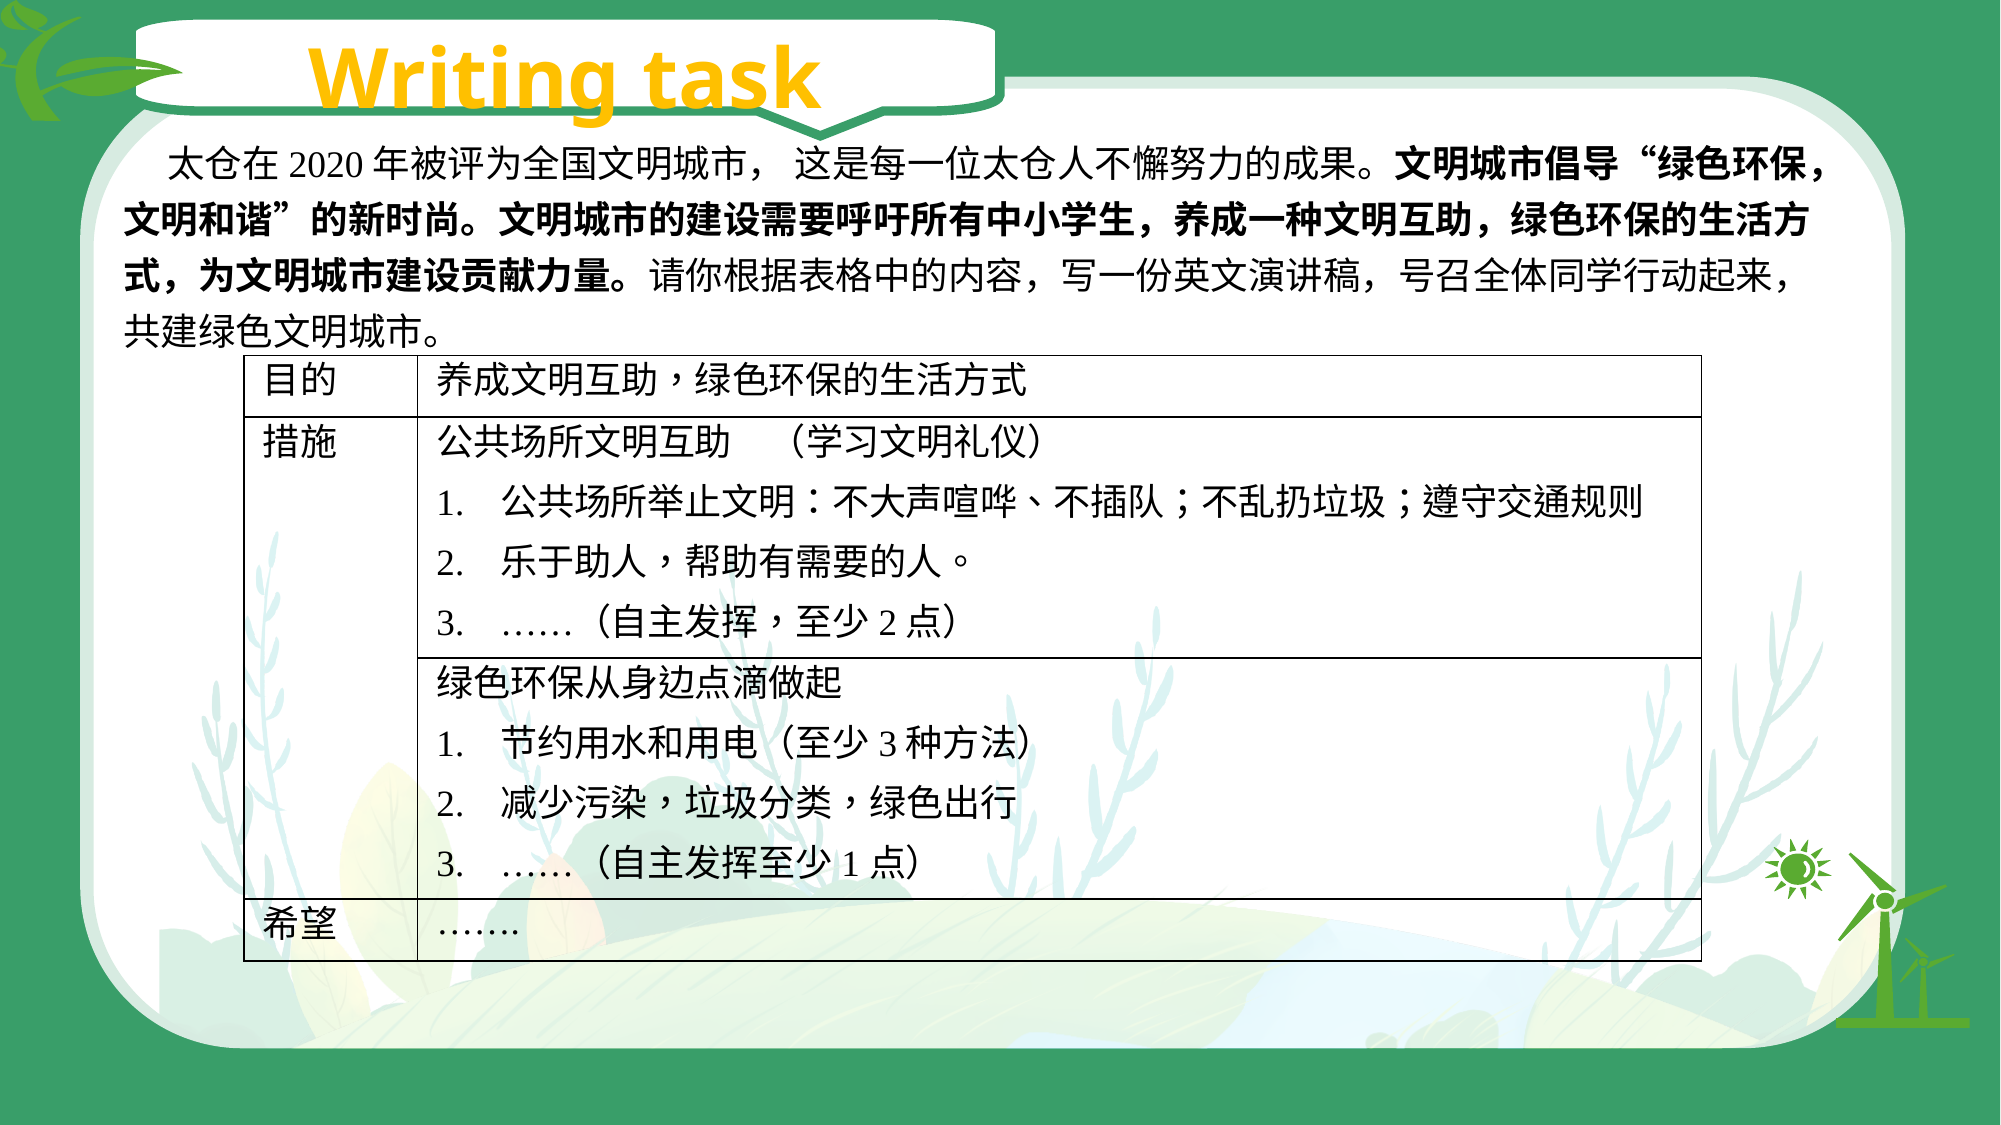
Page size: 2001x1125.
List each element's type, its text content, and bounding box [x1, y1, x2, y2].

text_box 太仓在2020年被评为全国文明城市， 这是每一位太仓人不懈努力的成果。文明城市倡导“绿色环保，文明和谐”的新时尚。文明城市的建设需要呼吁所有中小学生，养成一种文明互助，绿色环保的生活方式，为文明城市建设贡献力量。请你根据表格中的内容，写一份英文演讲稿，号召全体同学行动起来，共建绿色文明城市。 [108, 120, 1848, 361]
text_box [1764, 838, 1970, 1029]
picture [242, 354, 1704, 1018]
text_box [0, 0, 1001, 136]
